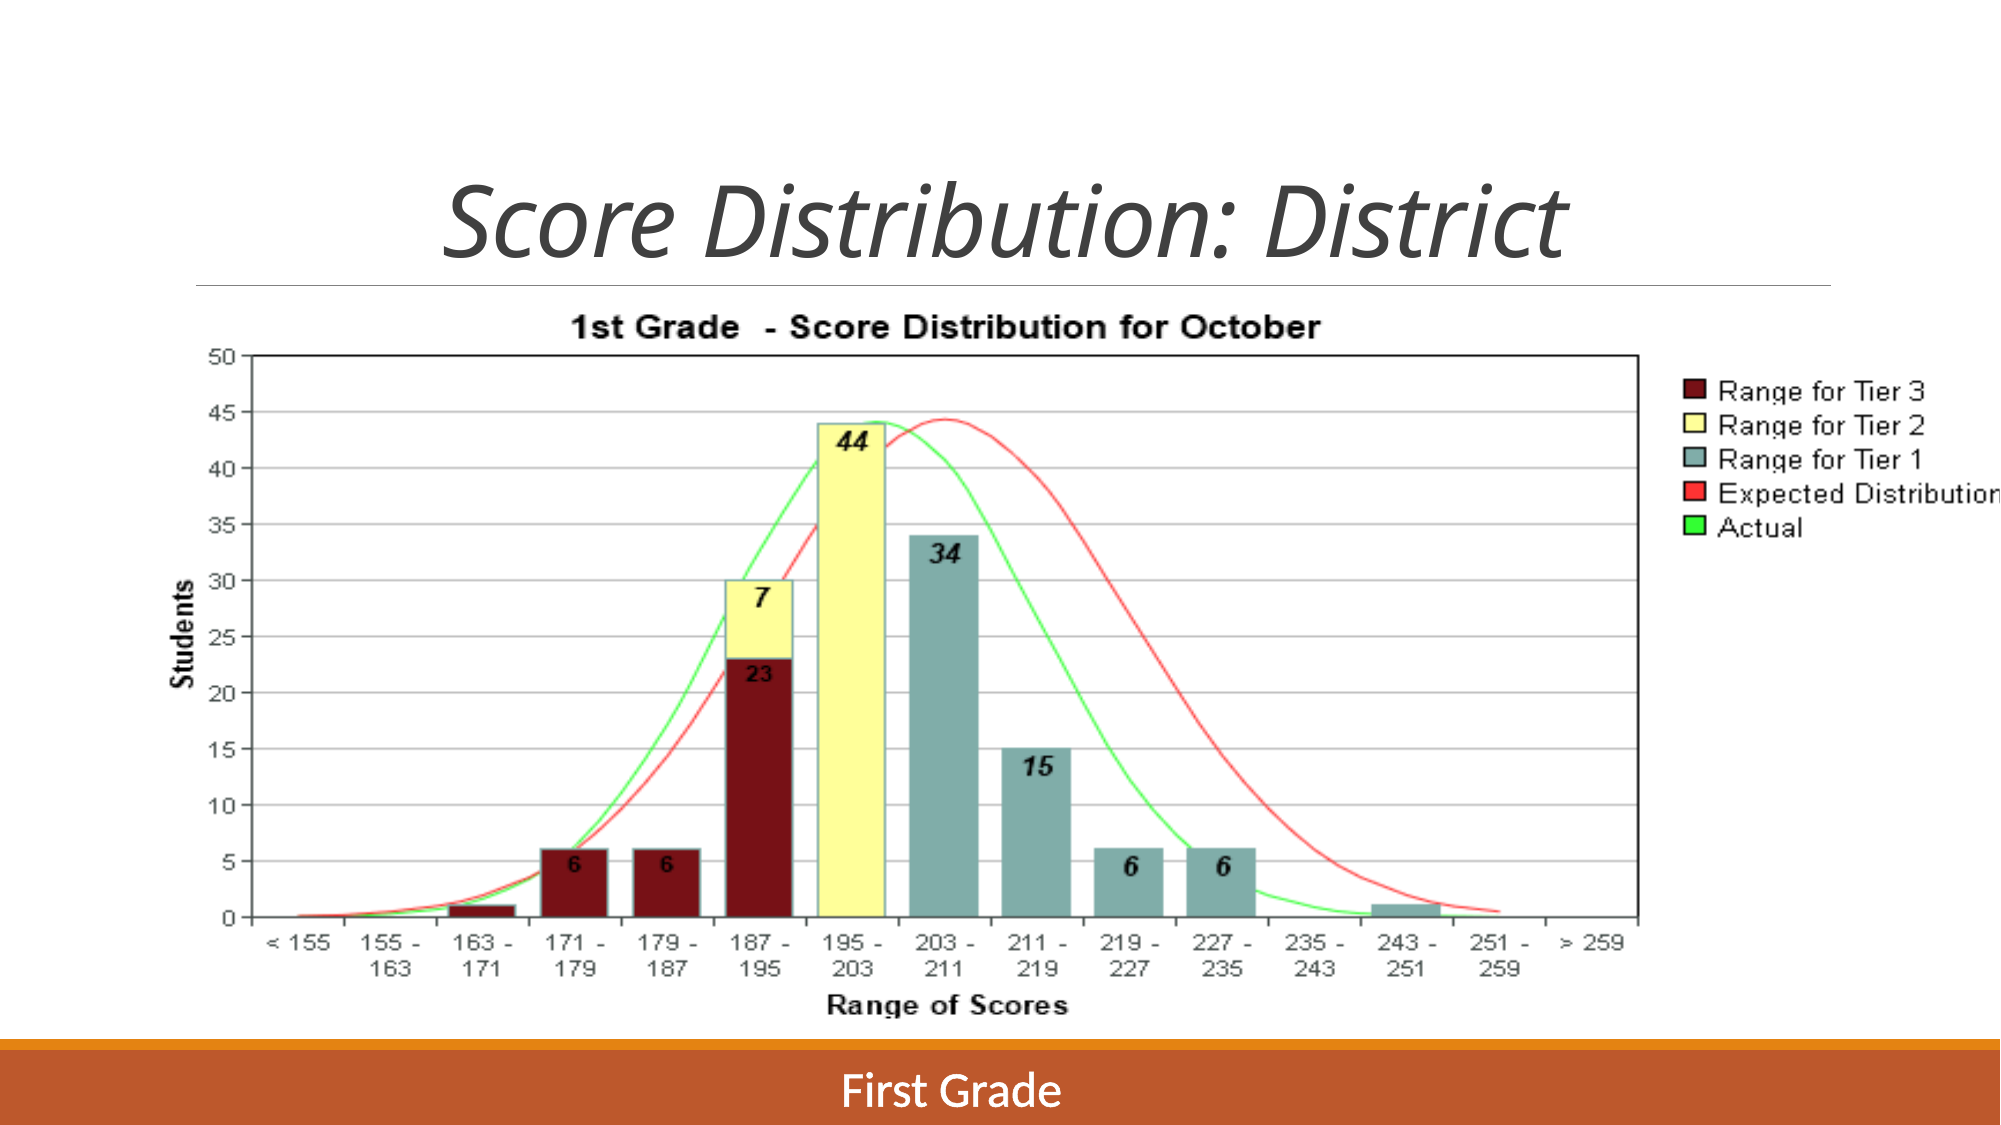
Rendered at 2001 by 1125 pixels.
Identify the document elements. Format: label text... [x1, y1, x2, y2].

title Score Distribution: District [180, 47, 1830, 285]
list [61, 308, 2000, 1026]
text_box First Grade [563, 1049, 1341, 1124]
